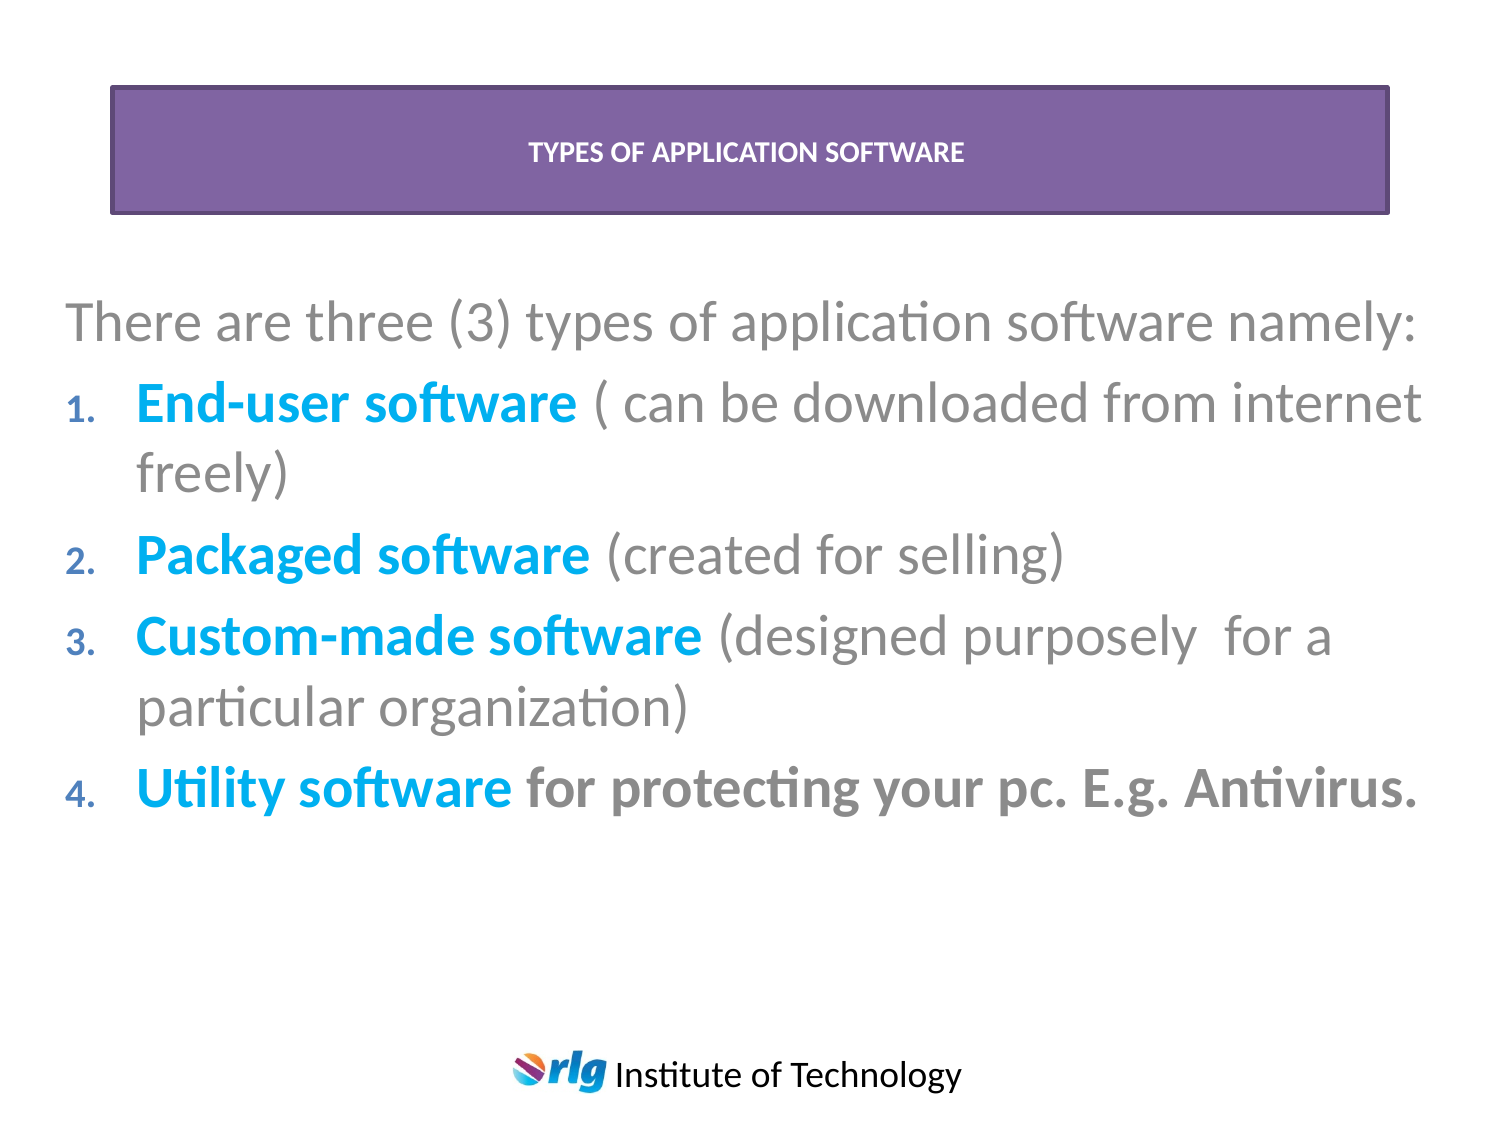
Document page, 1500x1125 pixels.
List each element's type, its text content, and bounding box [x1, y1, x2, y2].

picture [512, 1050, 607, 1094]
subtitle There are three (3) types of application software namely: End-user software ( can be downloaded from internet freely) Packaged software (created for selling) Custom-made software (designed purposely for a particular organization) Utility software for protecting your pc. E.g. Antivirus. [50, 275, 1450, 925]
title Types of Application Software [110, 85, 1390, 215]
